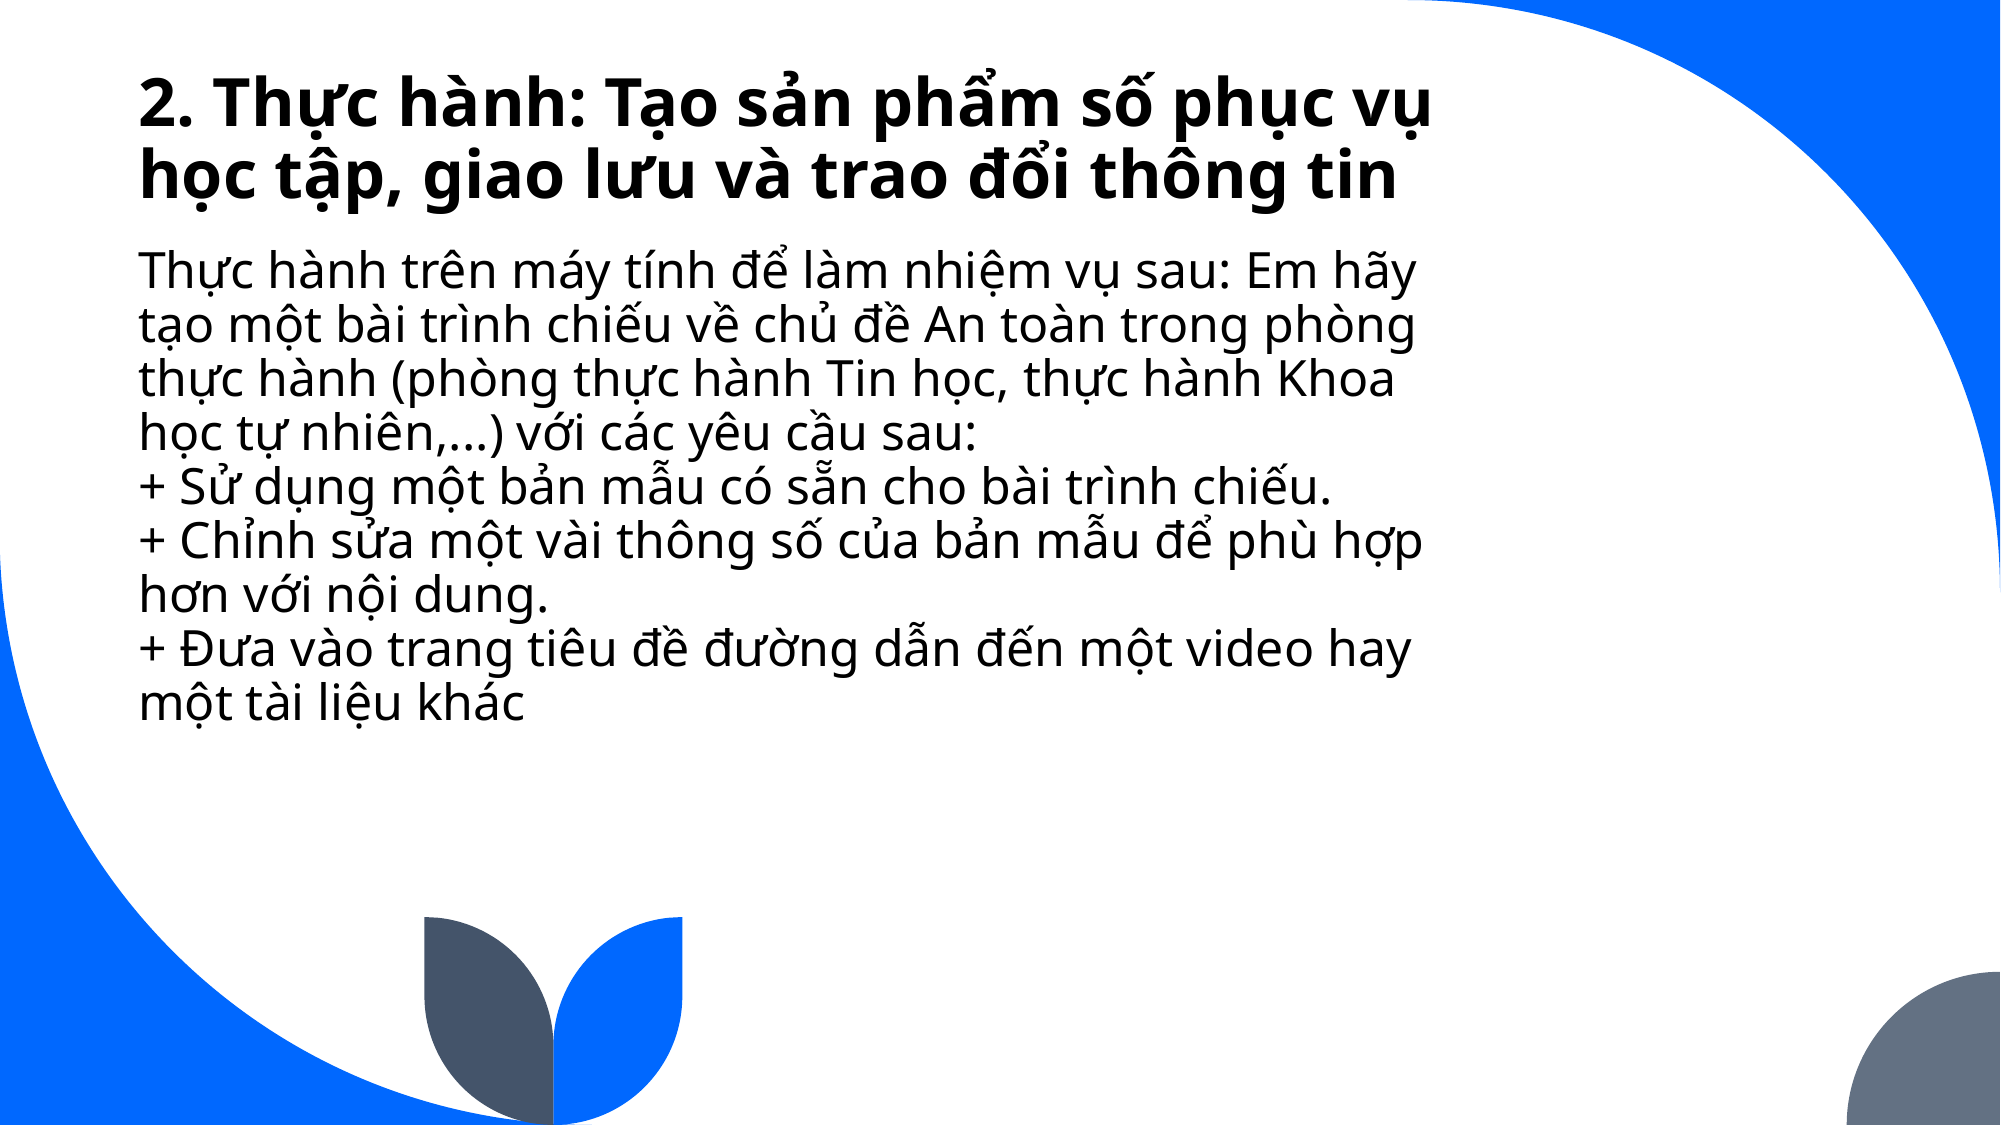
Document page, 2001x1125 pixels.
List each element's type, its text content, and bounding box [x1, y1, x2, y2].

title 2. Thực hành: Tạo sản phẩm số phục vụ học tập, giao lưu và trao đổi thông tin [123, 43, 1502, 220]
text_box Thực hành trên máy tính để làm nhiệm vụ sau: Em hãy tạo một bài trình chiếu về chủ đề An toàn trong phòng thực hành (phòng thực hành Tin học, thực hành Khoa học tự nhiên,...) với các yêu cầu sau: + Sử dụng một bản mẫu có sẵn cho bài trình chiếu. + Chỉnh sửa một vài thông số của bản mẫu để phù hợp hơn với nội dung. + Đưa vào trang tiêu đề đường dẫn đến một video hay một tài liệu khác [123, 220, 1502, 739]
